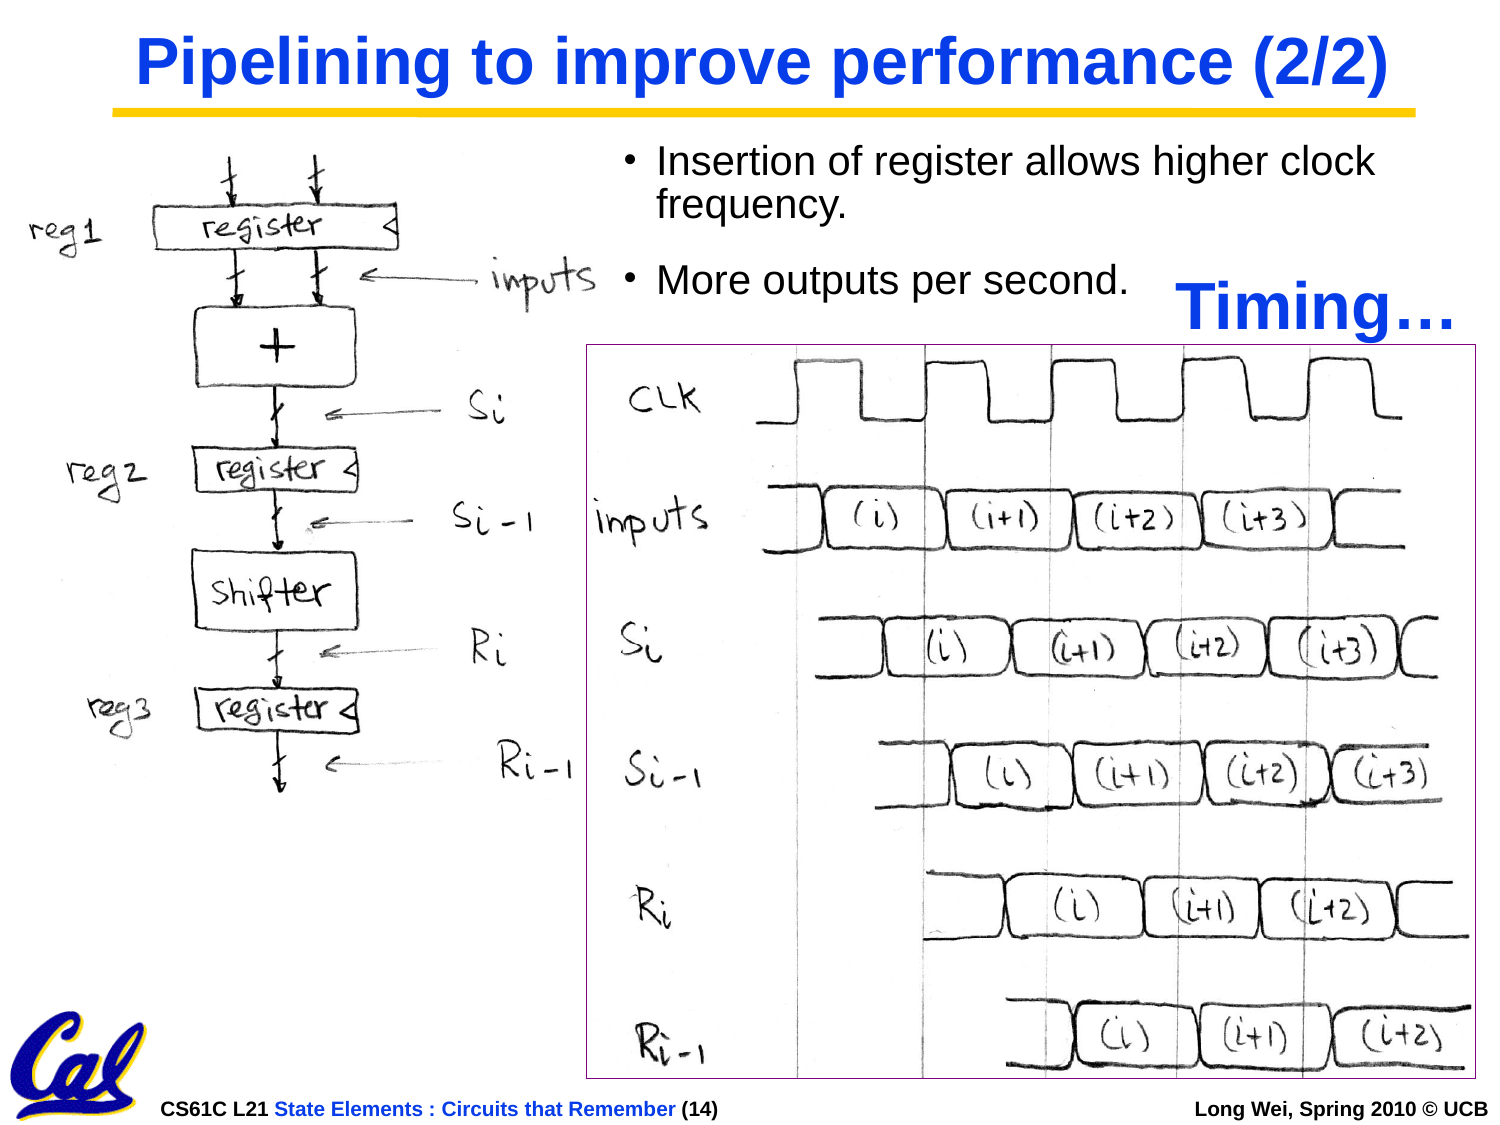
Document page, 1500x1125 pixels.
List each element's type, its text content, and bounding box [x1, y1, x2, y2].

title Pipelining to improve performance (2/2) [124, 24, 1402, 222]
picture [24, 149, 1476, 1078]
text_box Timing… [1160, 254, 1475, 344]
text_box Insertion of register allows higher clock frequency. More outputs per second. [612, 137, 1463, 307]
picture [10, 1011, 150, 1121]
